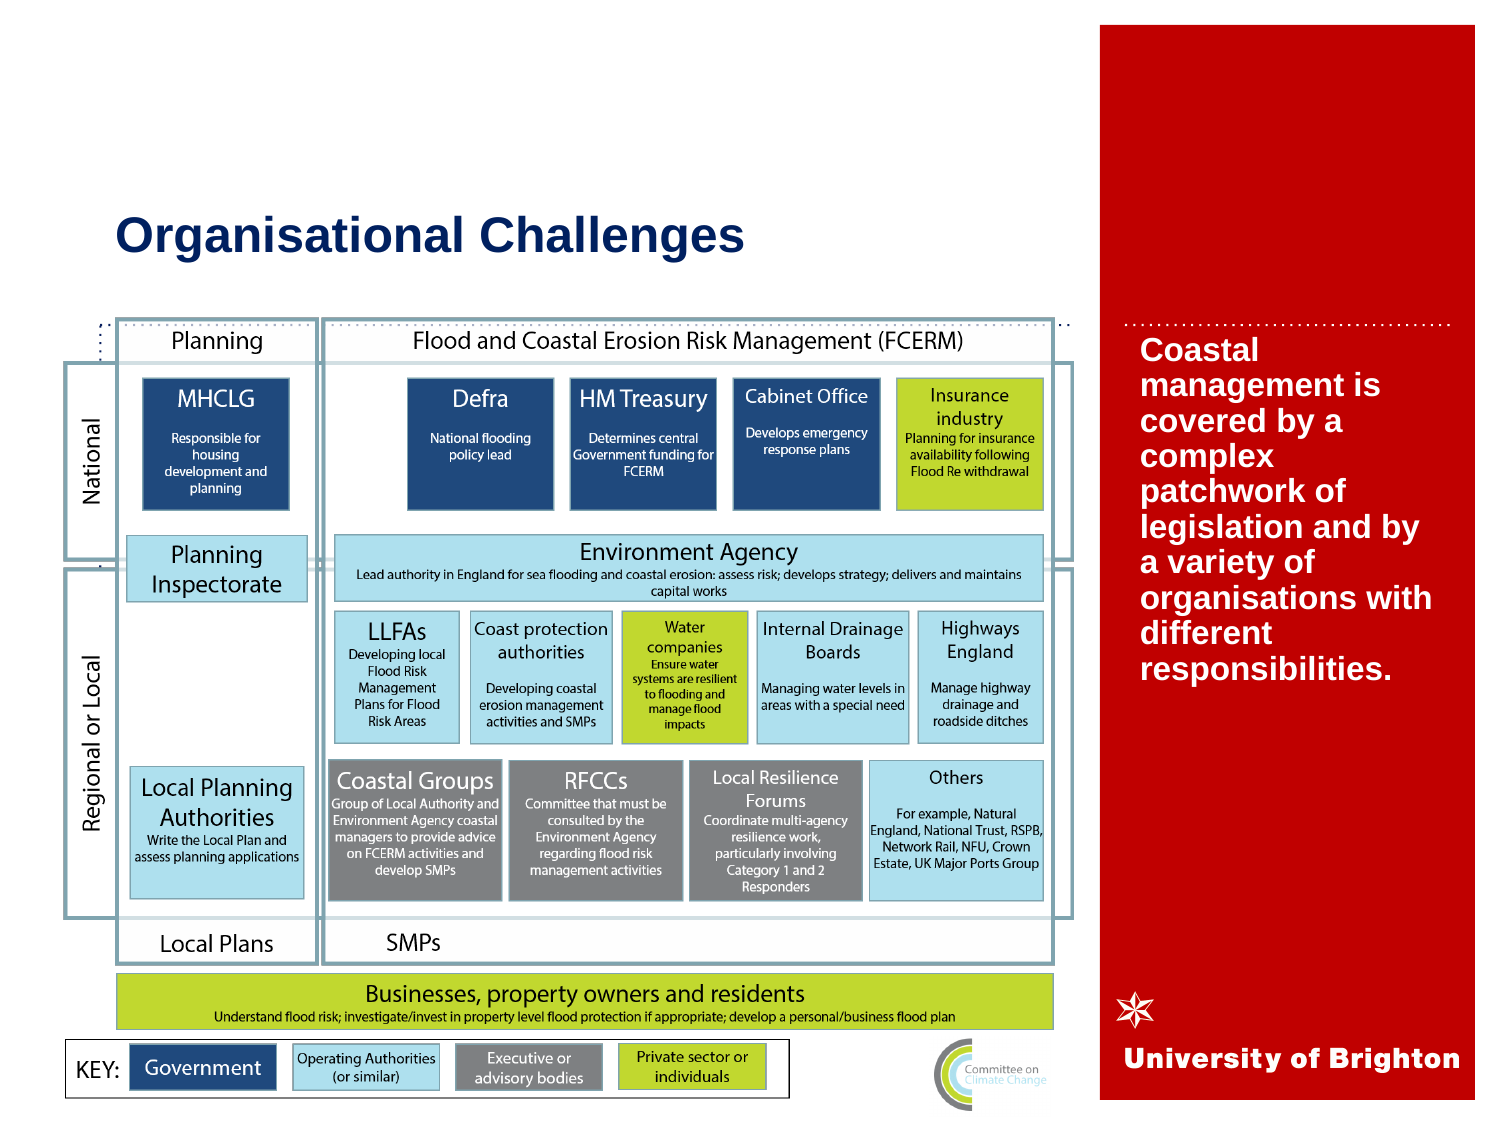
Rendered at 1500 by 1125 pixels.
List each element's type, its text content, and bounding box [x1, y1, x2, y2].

title Organisational Challenges [100, 194, 1075, 270]
picture [59, 316, 1074, 1117]
list Coastal management is covered by a complex patchwork of legislation and by a variety of organisations with different responsibilities. [1125, 324, 1450, 900]
